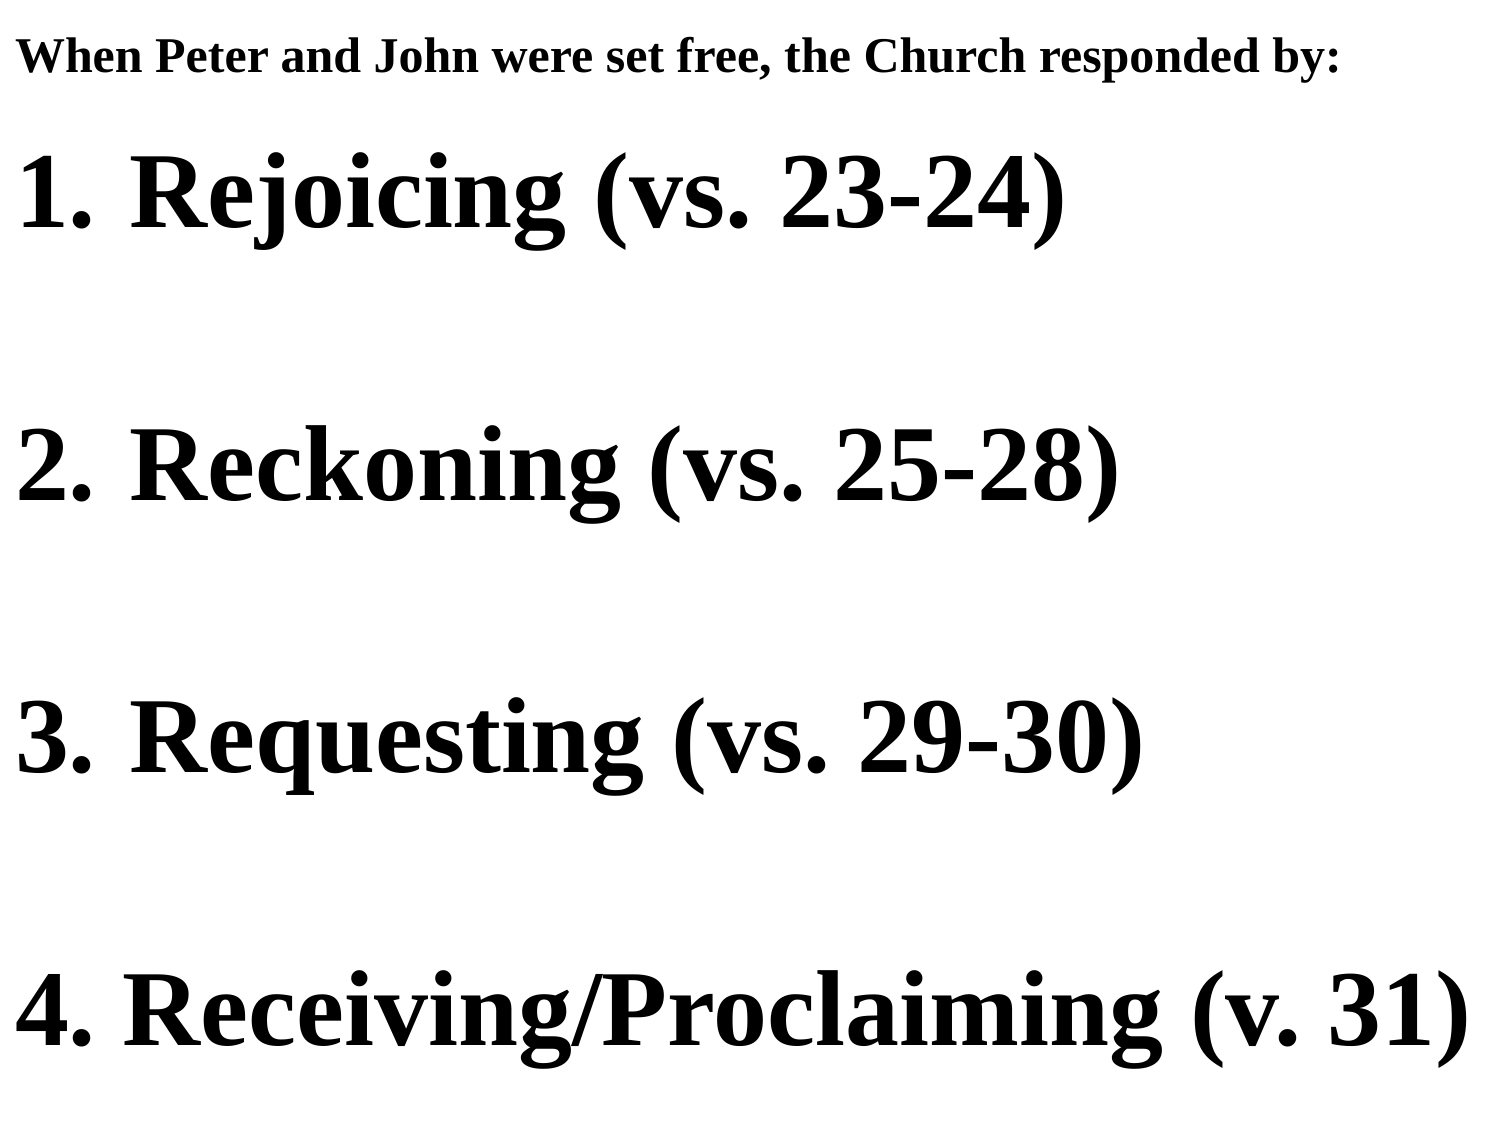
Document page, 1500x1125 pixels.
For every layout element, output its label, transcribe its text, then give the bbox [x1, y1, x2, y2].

title When Peter and John were set free, the Church responded by: [0, 0, 1500, 112]
list Rejoicing (vs. 23-24) Reckoning (vs. 25-28) Requesting (vs. 29-30) 4. Receiving/Proclaiming (v. 31) [0, 126, 1500, 1125]
